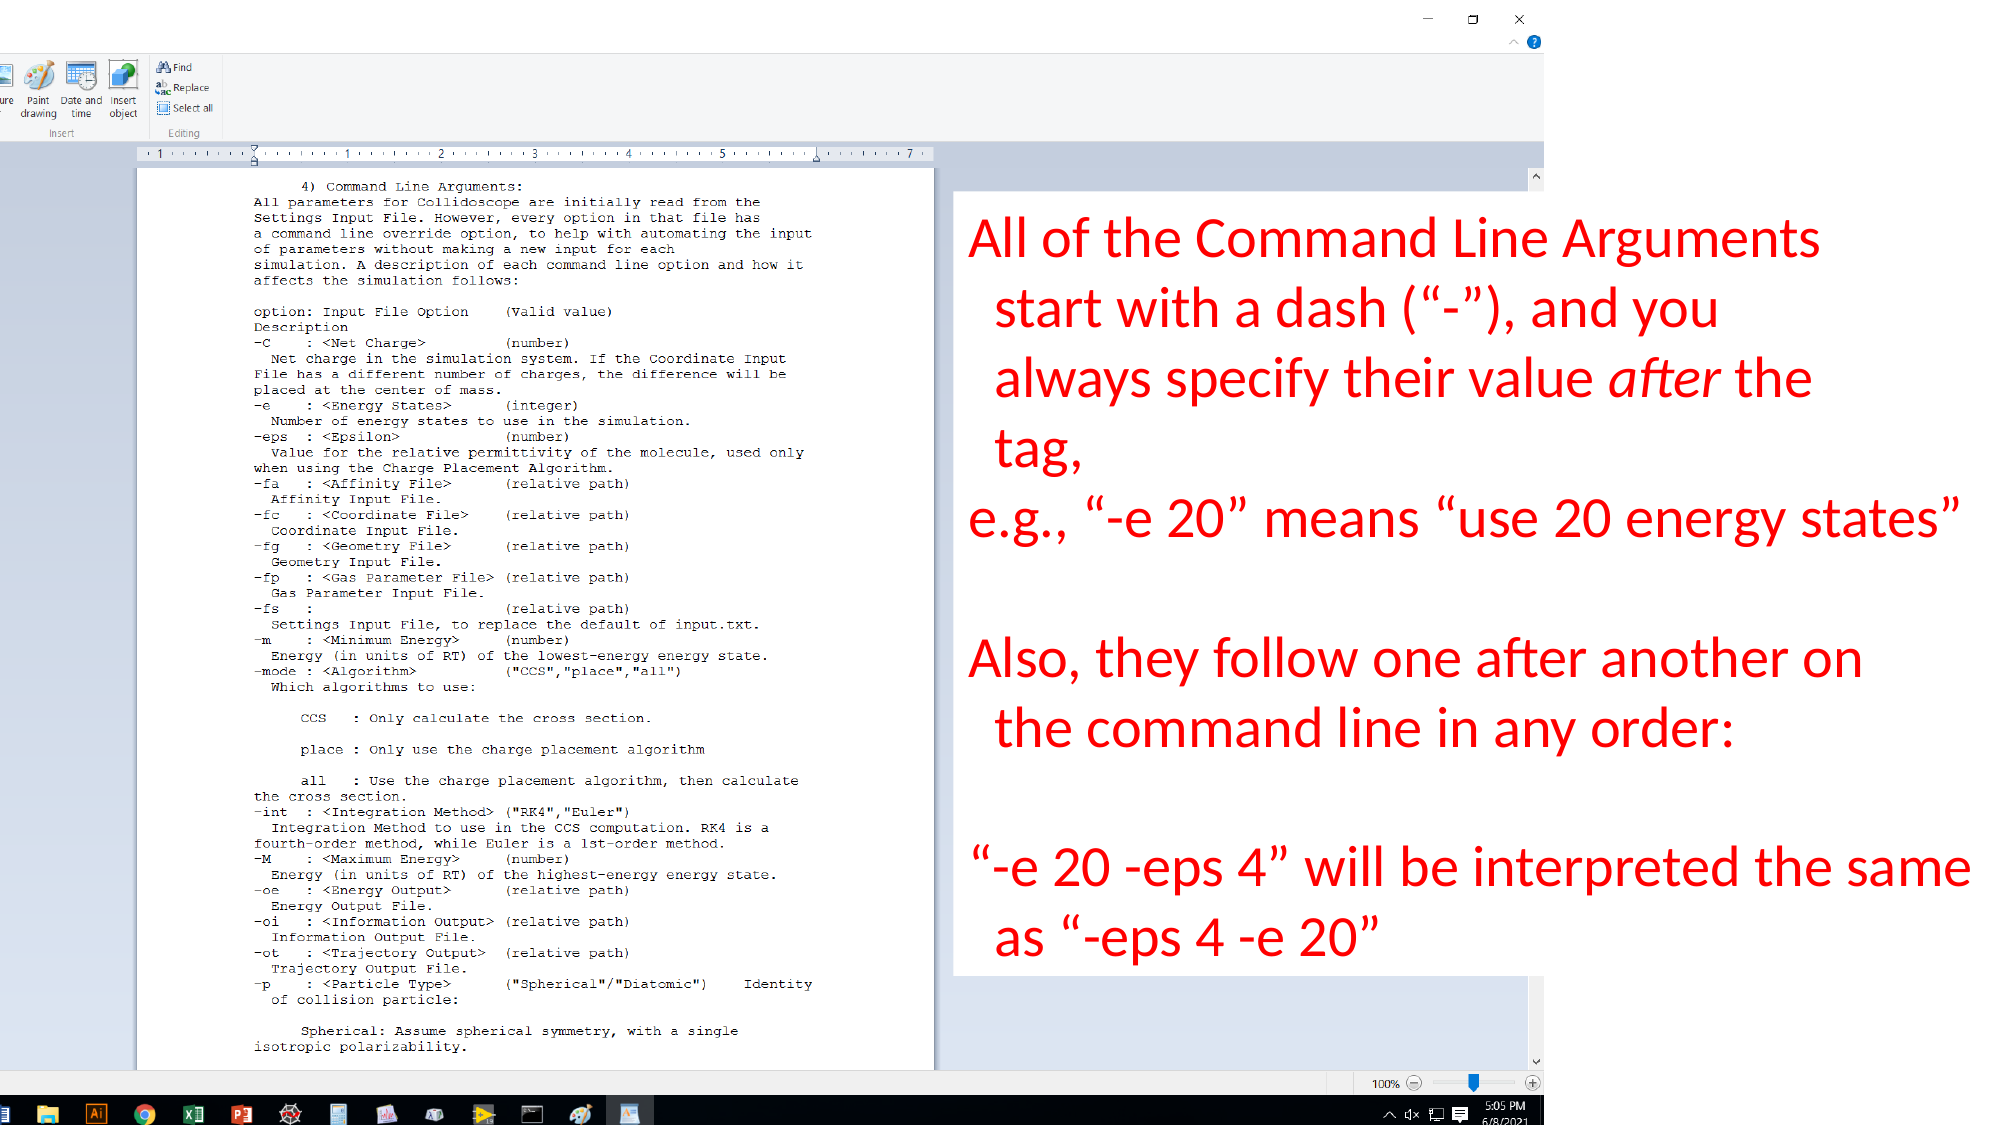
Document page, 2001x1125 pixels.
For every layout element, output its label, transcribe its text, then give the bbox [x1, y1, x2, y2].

text_box All of the Command Line Arguments start with a dash (“-”), and you always specify their value after the tag, e.g., “-e 20” means “use 20 energy states” Also, they follow one after another on the command line in any order: “-e 20 -eps 4” will be interpreted the same as “-eps 4 -e 20” [1545, 191, 1989, 976]
picture [0, 8, 1545, 1125]
